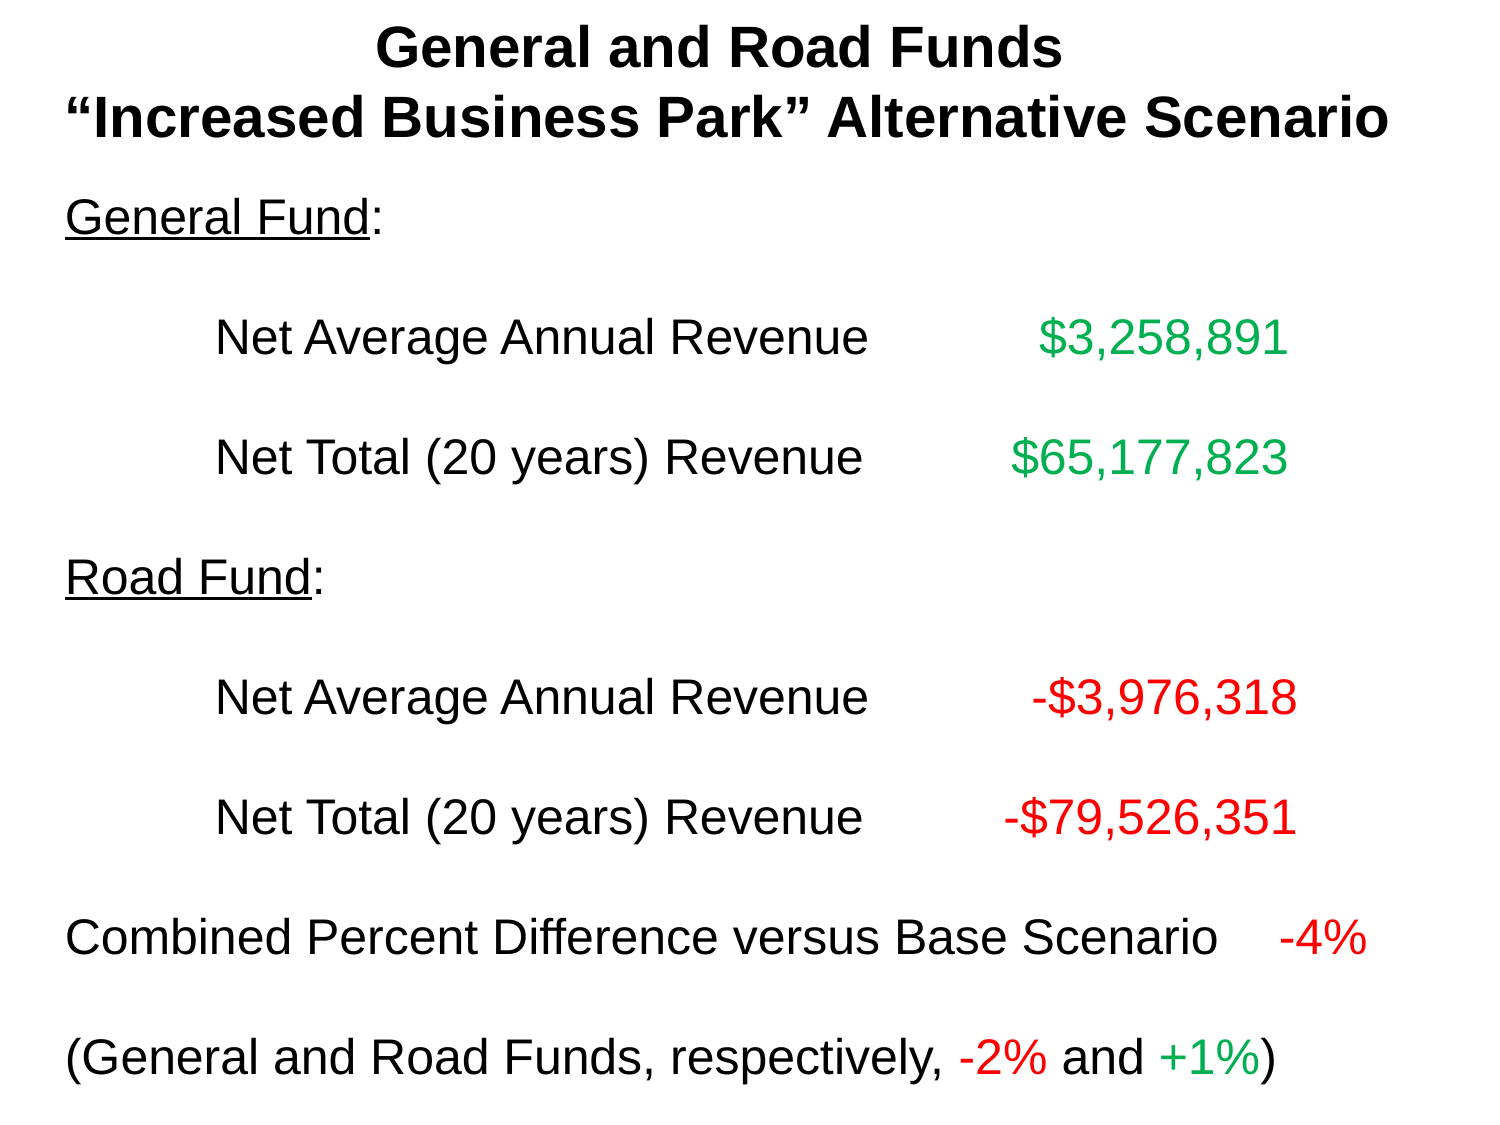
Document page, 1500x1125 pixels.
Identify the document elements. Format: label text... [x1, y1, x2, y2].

text_box General and Road Funds “Increased Business Park” Alternative Scenario [6, 1, 1450, 227]
text_box General Fund: Net Average Annual Revenue $3,258,891 Net Total (20 years) Revenue $65,177,823 Road Fund: Net Average Annual Revenue -$3,976,318 Net Total (20 years) Revenue -$79,526,351 Combined Percent Difference versus Base Scenario -4% (General and Road Funds, respectively, -2% and +1%) [50, 176, 1450, 1092]
